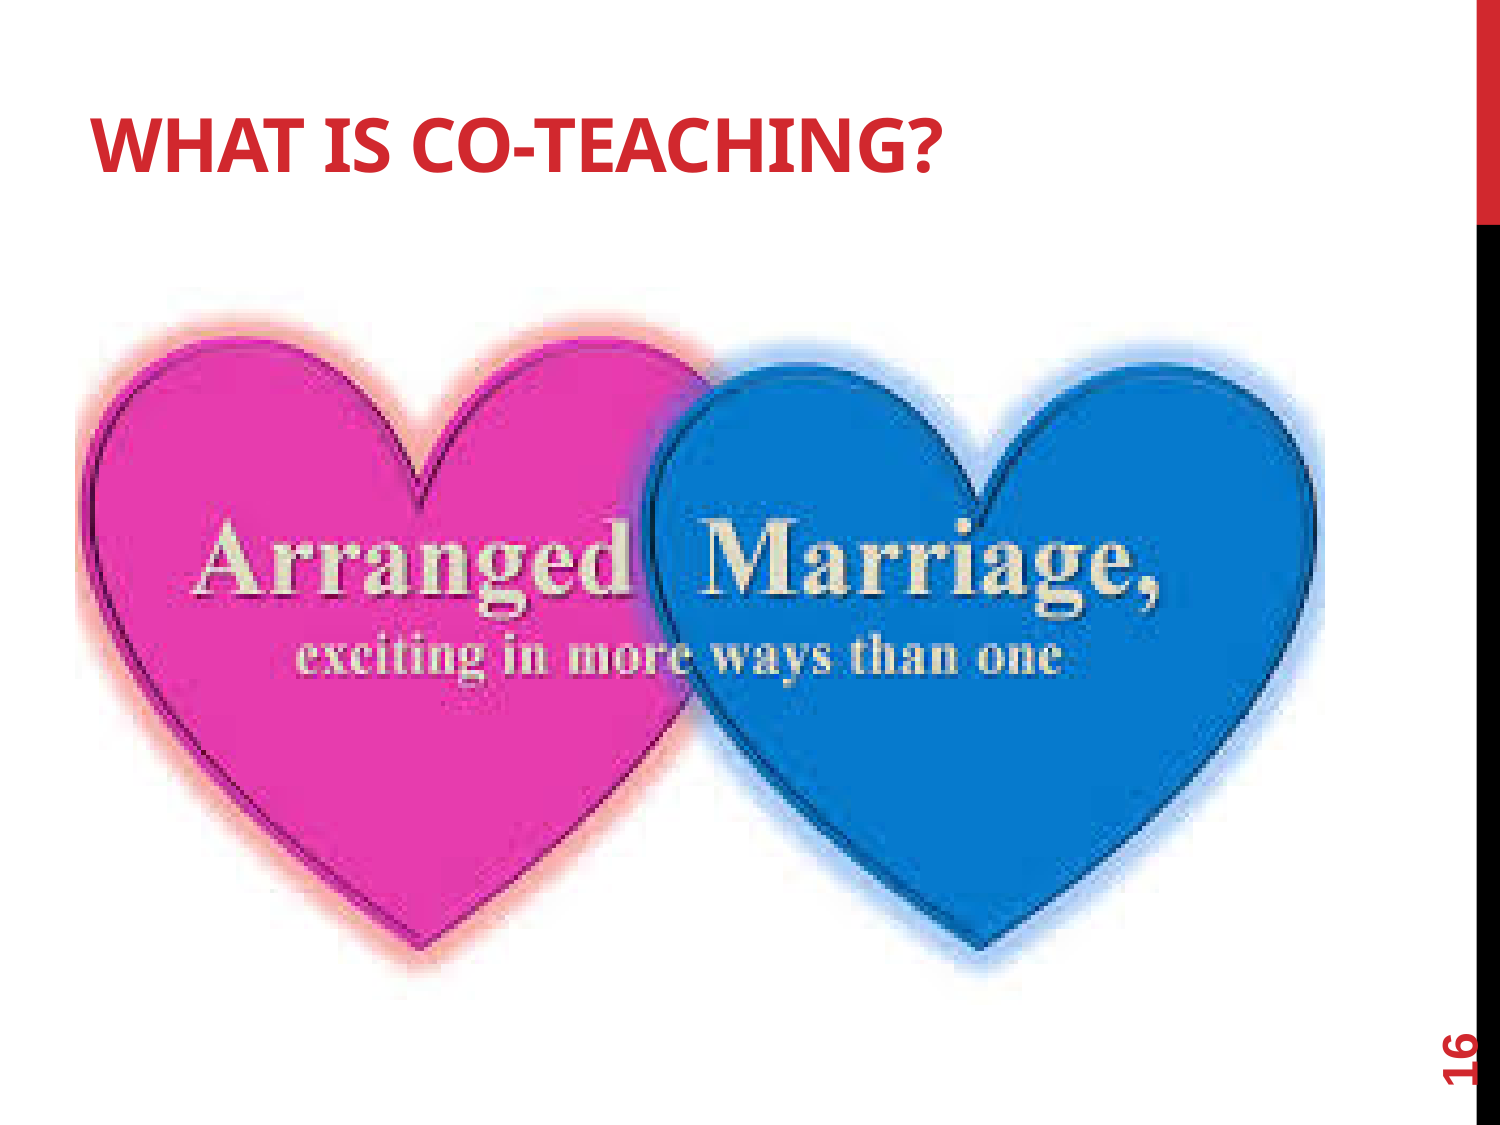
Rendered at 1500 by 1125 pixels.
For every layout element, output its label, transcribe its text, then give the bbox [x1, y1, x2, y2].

slide_number 16 [1427, 887, 1488, 1104]
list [74, 286, 1326, 1006]
title What is Co-teaching? [75, 25, 1025, 250]
